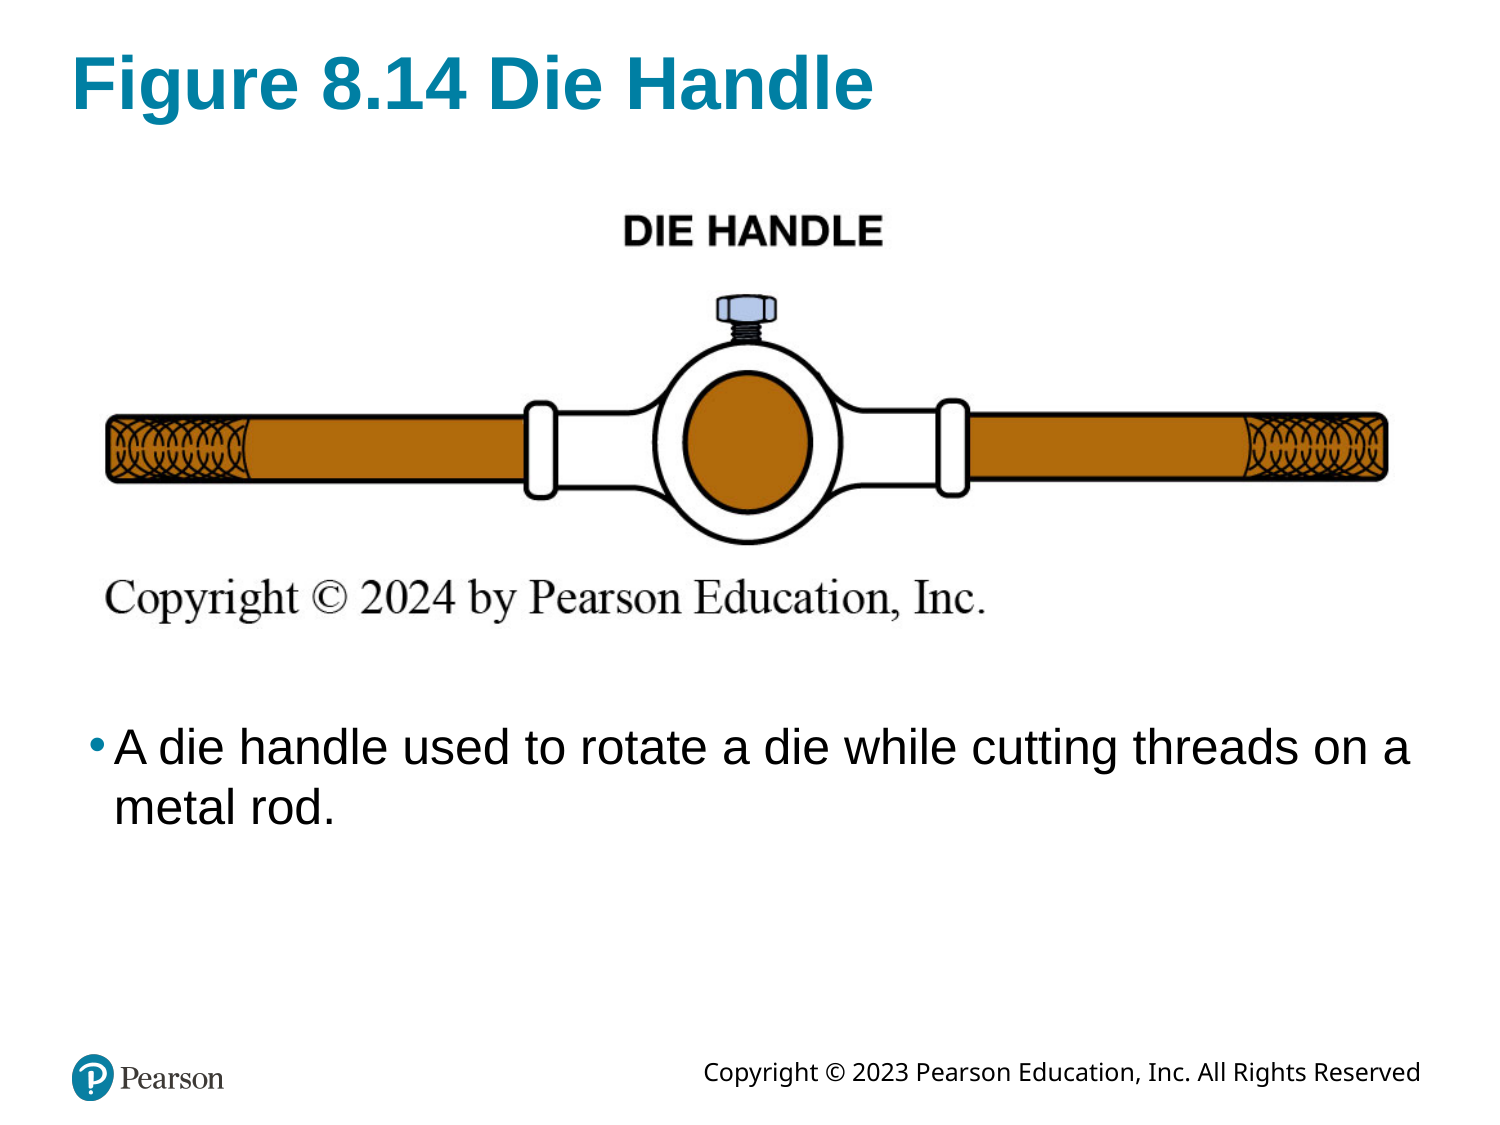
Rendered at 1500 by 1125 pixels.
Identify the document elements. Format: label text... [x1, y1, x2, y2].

picture [72, 1054, 88, 1070]
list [98, 208, 1395, 630]
picture [72, 1087, 83, 1101]
list A die handle used to rotate a die while cutting threads on a metal rod. [71, 706, 1422, 843]
picture [80, 1063, 106, 1088]
title Figure 8.14 Die Handle [71, 25, 1422, 132]
picture [98, 1054, 224, 1101]
